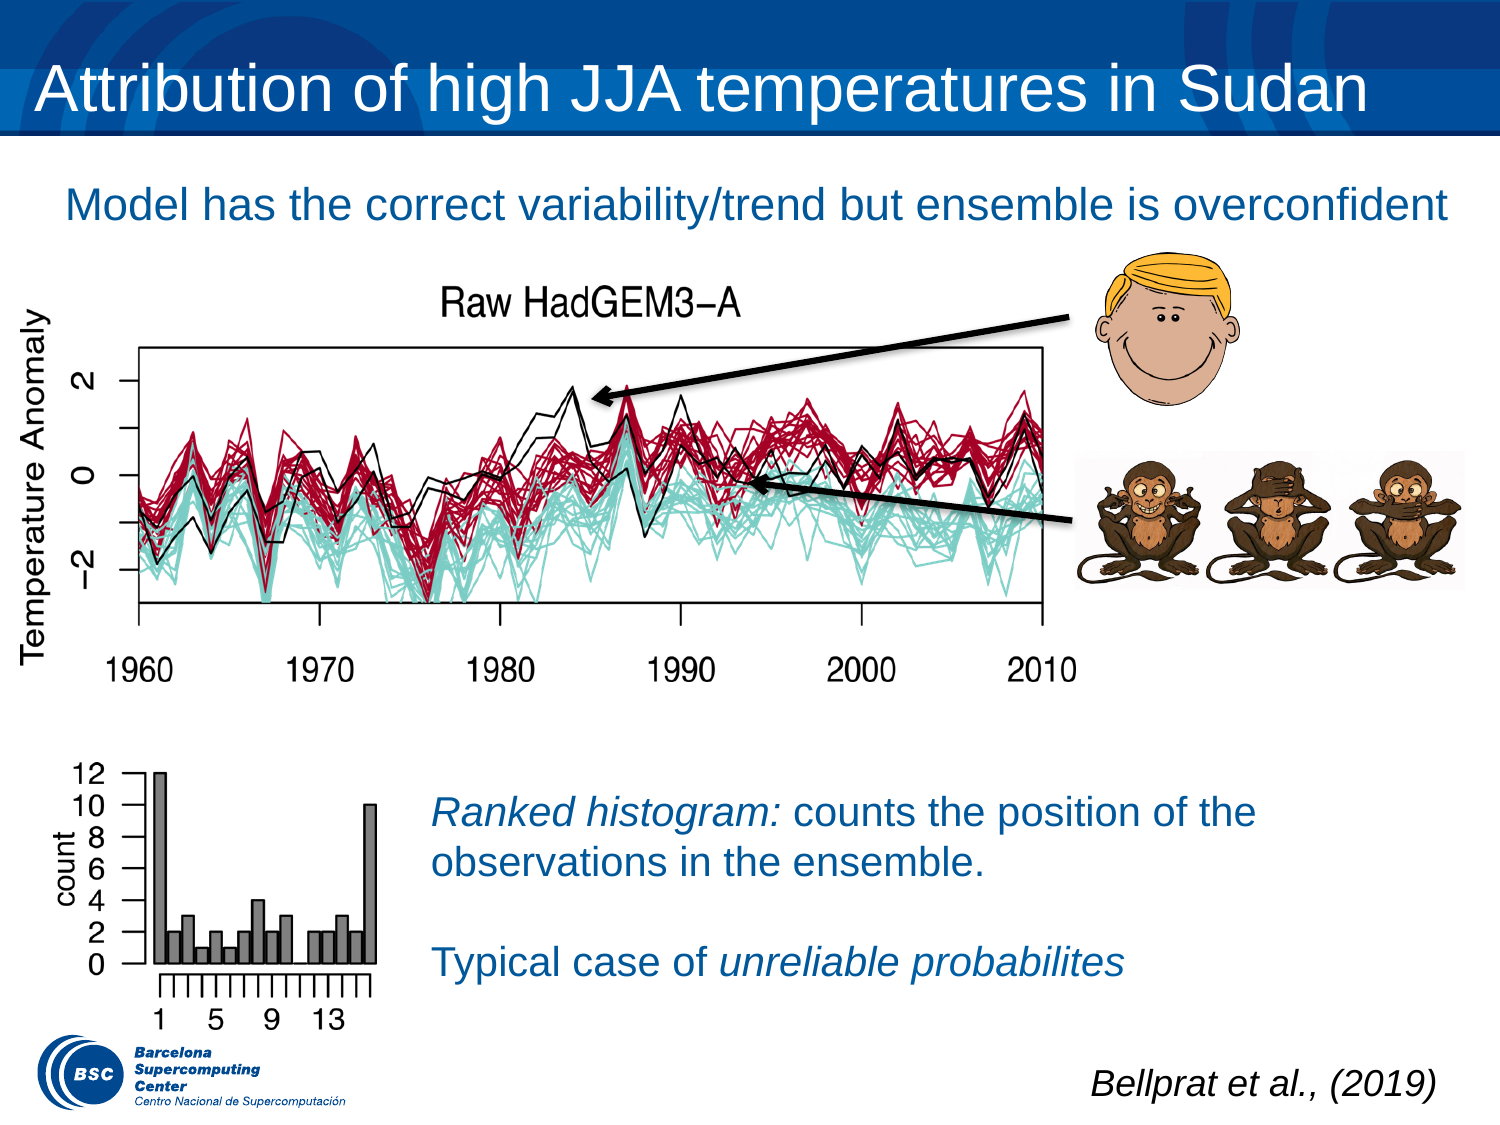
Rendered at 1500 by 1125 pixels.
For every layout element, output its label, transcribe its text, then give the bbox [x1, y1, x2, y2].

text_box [590, 316, 1070, 400]
picture [53, 762, 377, 1030]
text_box Attribution of high JJA temperatures in Sudan [20, 3, 1485, 134]
text_box Bellprat et al., (2019) [1075, 1052, 1485, 1112]
text_box Ranked histogram: counts the position of the observations in the ensemble. Typical case of unreliable probabilites [416, 762, 1279, 993]
picture [1095, 251, 1240, 406]
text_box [747, 482, 1073, 521]
picture [0, 0, 1500, 136]
text_box Model has the correct variability/trend but ensemble is overconfident [50, 155, 1500, 238]
picture [19, 285, 1466, 683]
